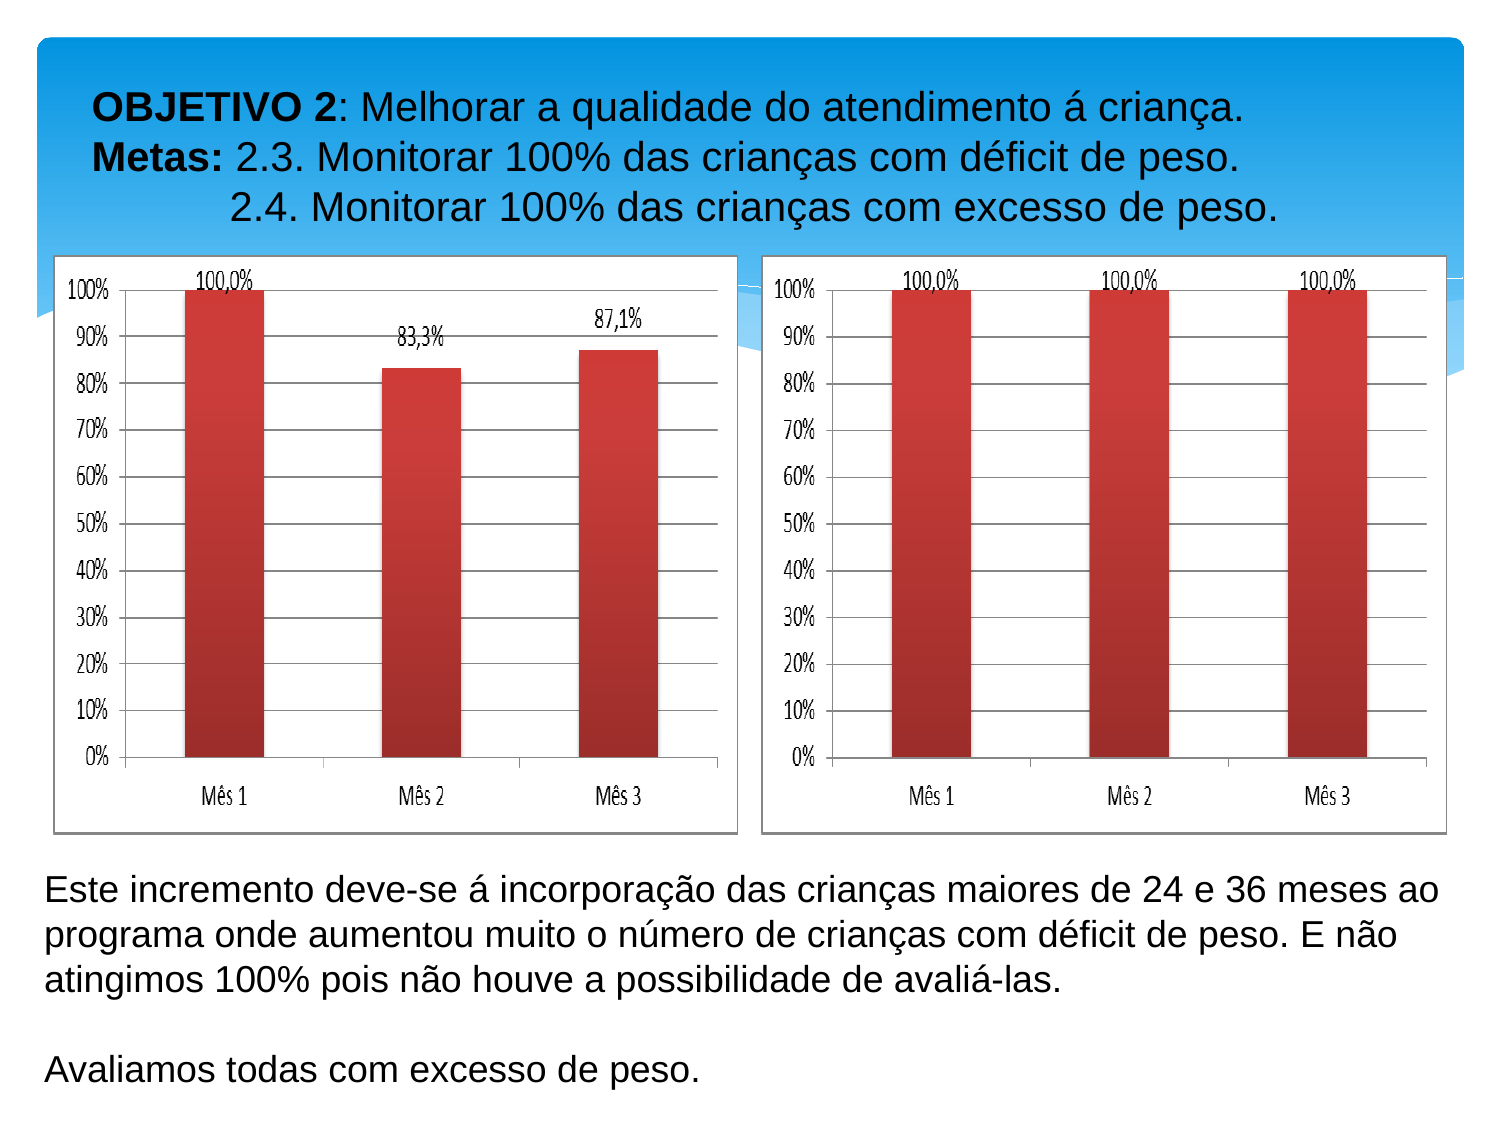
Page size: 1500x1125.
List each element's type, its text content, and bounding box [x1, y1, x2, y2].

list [52, 255, 739, 835]
text_box Este incremento deve-se á incorporação das crianças maiores de 24 e 36 meses ao programa onde aumentou muito o número de crianças com déficit de peso. E não atingimos 100% pois não houve a possibilidade de avaliá-las. Avaliamos todas com excesso de peso. [29, 857, 1471, 1098]
title OBJETIVO 2: Melhorar a qualidade do atendimento á criança. Metas: 2.3. Monitorar 100% das crianças com déficit de peso. 2.4. Monitorar 100% das crianças com excesso de peso. [76, 42, 1427, 268]
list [761, 255, 1447, 835]
